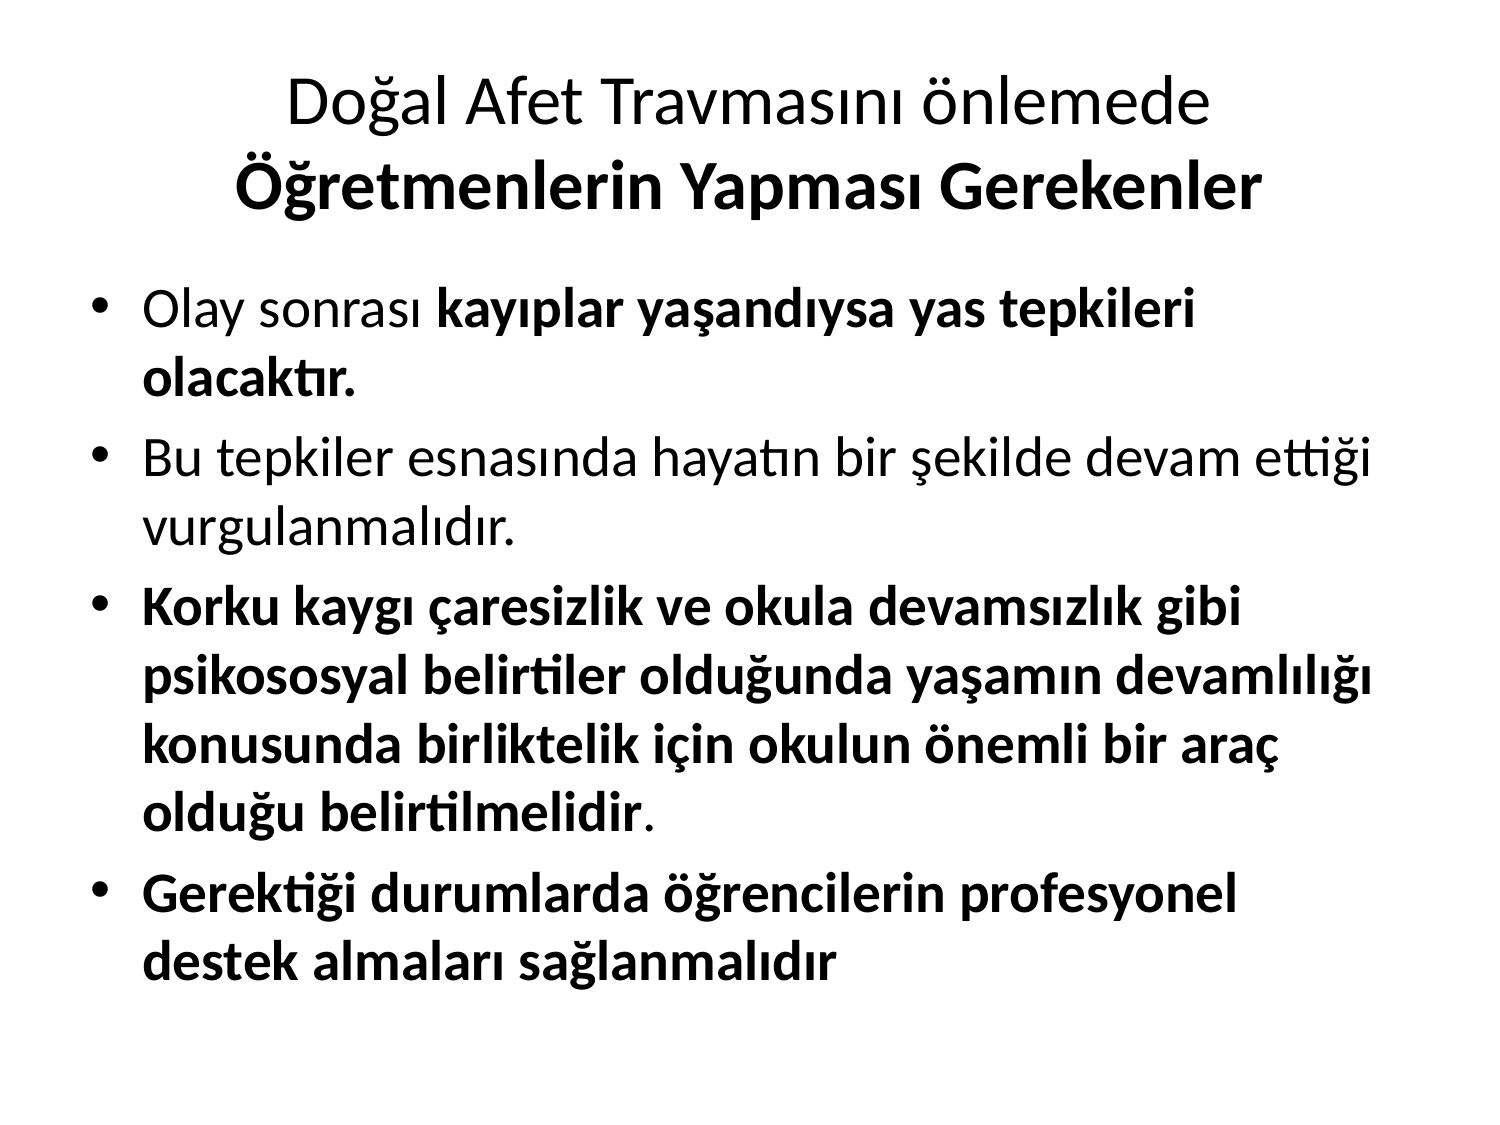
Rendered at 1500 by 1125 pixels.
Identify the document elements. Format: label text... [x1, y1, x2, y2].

title Doğal Afet Travmasını önlemede Öğretmenlerin Yapması Gerekenler [75, 45, 1425, 233]
list Olay sonrası kayıplar yaşandıysa yas tepkileri olacaktır. Bu tepkiler esnasında hayatın bir şekilde devam ettiği vurgulanmalıdır. Korku kaygı çaresizlik ve okula devamsızlık gibi psikososyal belirtiler olduğunda yaşamın devamlılığı konusunda birliktelik için okulun önemli bir araç olduğu belirtilmelidir. Gerektiği durumlarda öğrencilerin profesyonel destek almaları sağlanmalıdır [75, 262, 1425, 1005]
